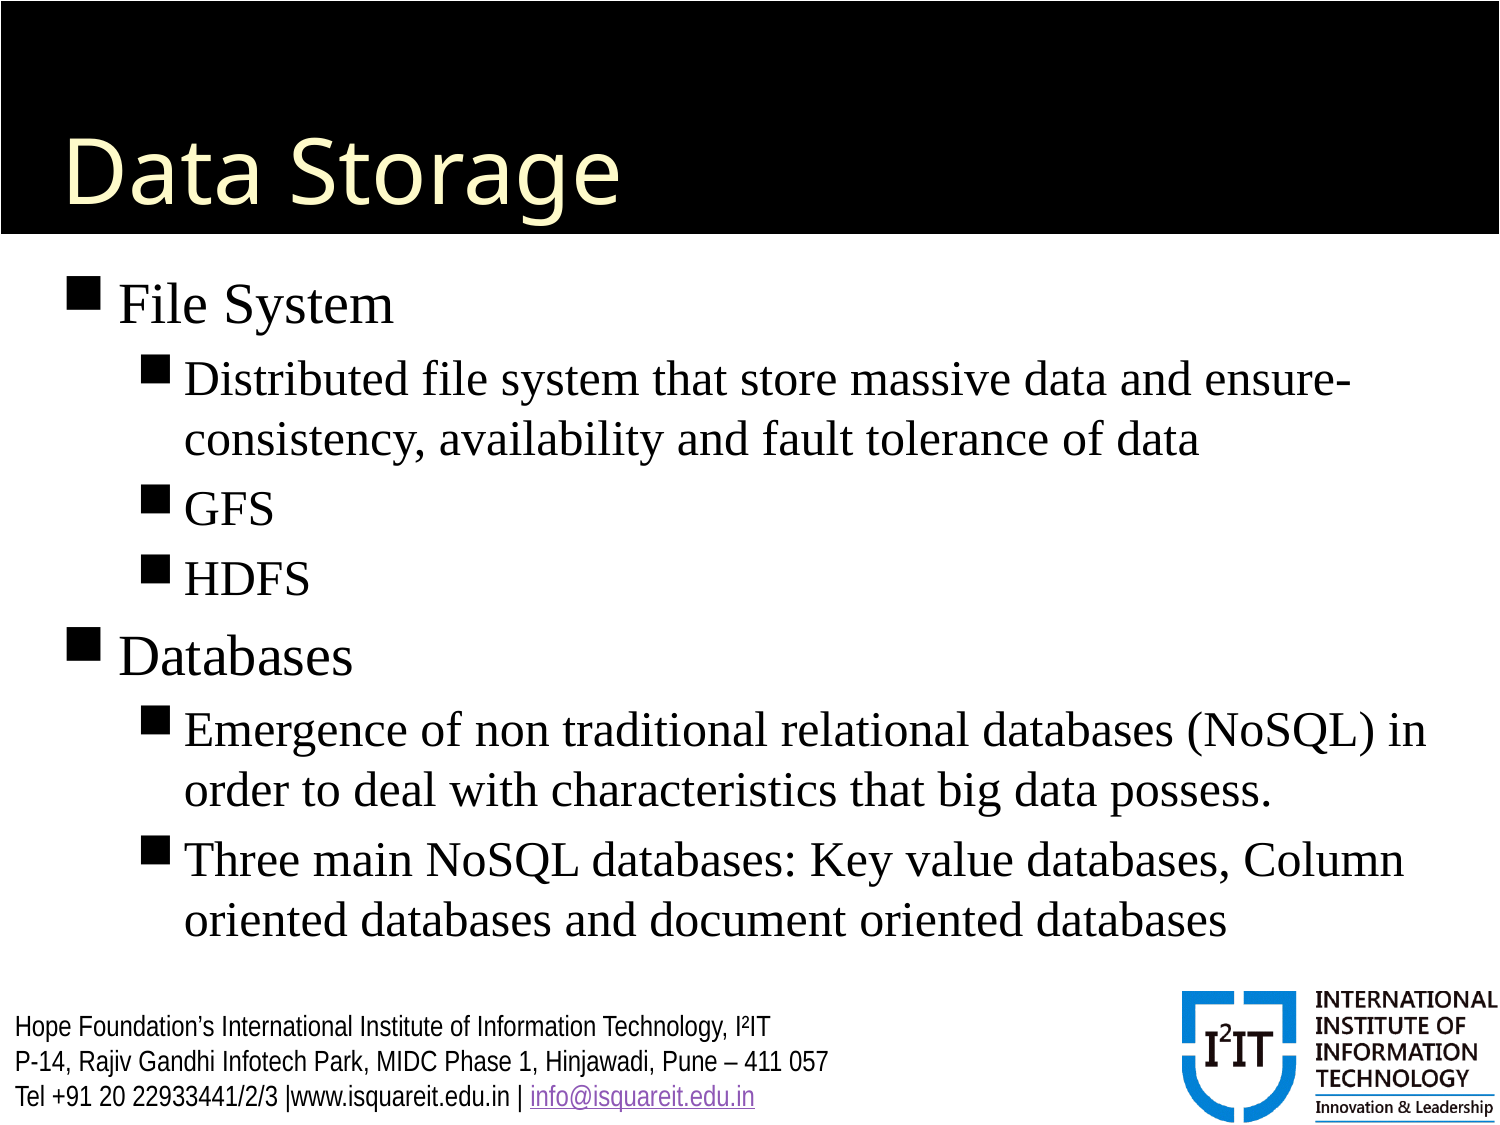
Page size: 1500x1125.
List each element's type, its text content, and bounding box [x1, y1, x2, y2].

text_box Hope Foundation’s International Institute of Information Technology, I²IT P-14, Rajiv Gandhi Infotech Park, MIDC Phase 1, Hinjawadi, Pune – 411 057 Tel +91 20 22933441/2/3 |www.isquareit.edu.in | info@isquareit.edu.in [0, 999, 1176, 1120]
picture [1181, 1091, 1498, 1123]
list File System Distributed file system that store massive data and ensure- consistency, availability and fault tolerance of data GFS HDFS Databases Emergence of non traditional relational databases (NoSQL) in order to deal with characteristics that big data possess. Three main NoSQL databases: Key value databases, Column oriented databases and document oriented databases [46, 257, 1500, 1091]
title Data Storage [46, 105, 1465, 231]
